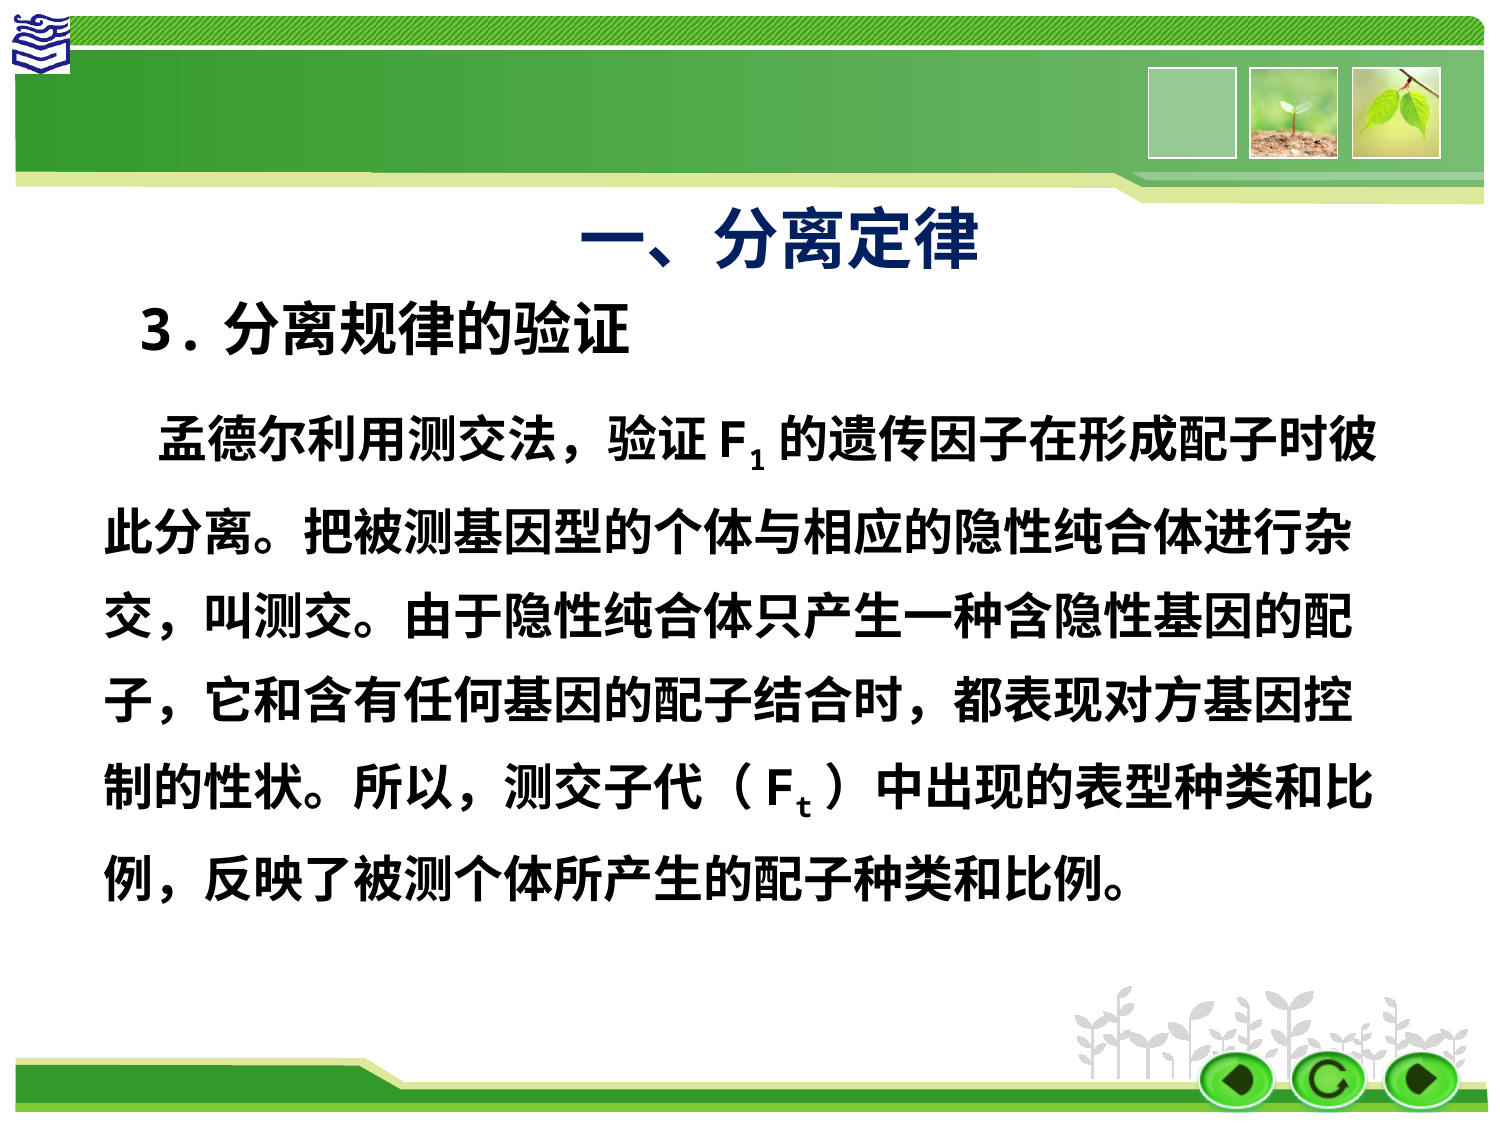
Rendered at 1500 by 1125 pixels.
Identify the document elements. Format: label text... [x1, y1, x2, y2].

picture [1287, 1049, 1370, 1113]
picture [1353, 69, 1439, 157]
text_box 一、分离定律 [324, 148, 1235, 267]
text_box 3.分离规律的验证 [123, 267, 1449, 389]
picture [12, 14, 1485, 74]
picture [1380, 1049, 1463, 1114]
picture [1195, 1049, 1279, 1114]
text_box 孟德尔利用测交法，验证F1的遗传因子在形成配子时彼此分离。把被测基因型的个体与相应的隐性纯合体进行杂交，叫测交。由于隐性纯合体只产生一种含隐性基因的配子，它和含有任何基因的配子结合时，都表现对方基因控制的性状。所以，测交子代（Ft）中出现的表型种类和比例，反映了被测个体所产生的配子种类和比例。 [88, 361, 1418, 648]
picture [1251, 69, 1337, 157]
